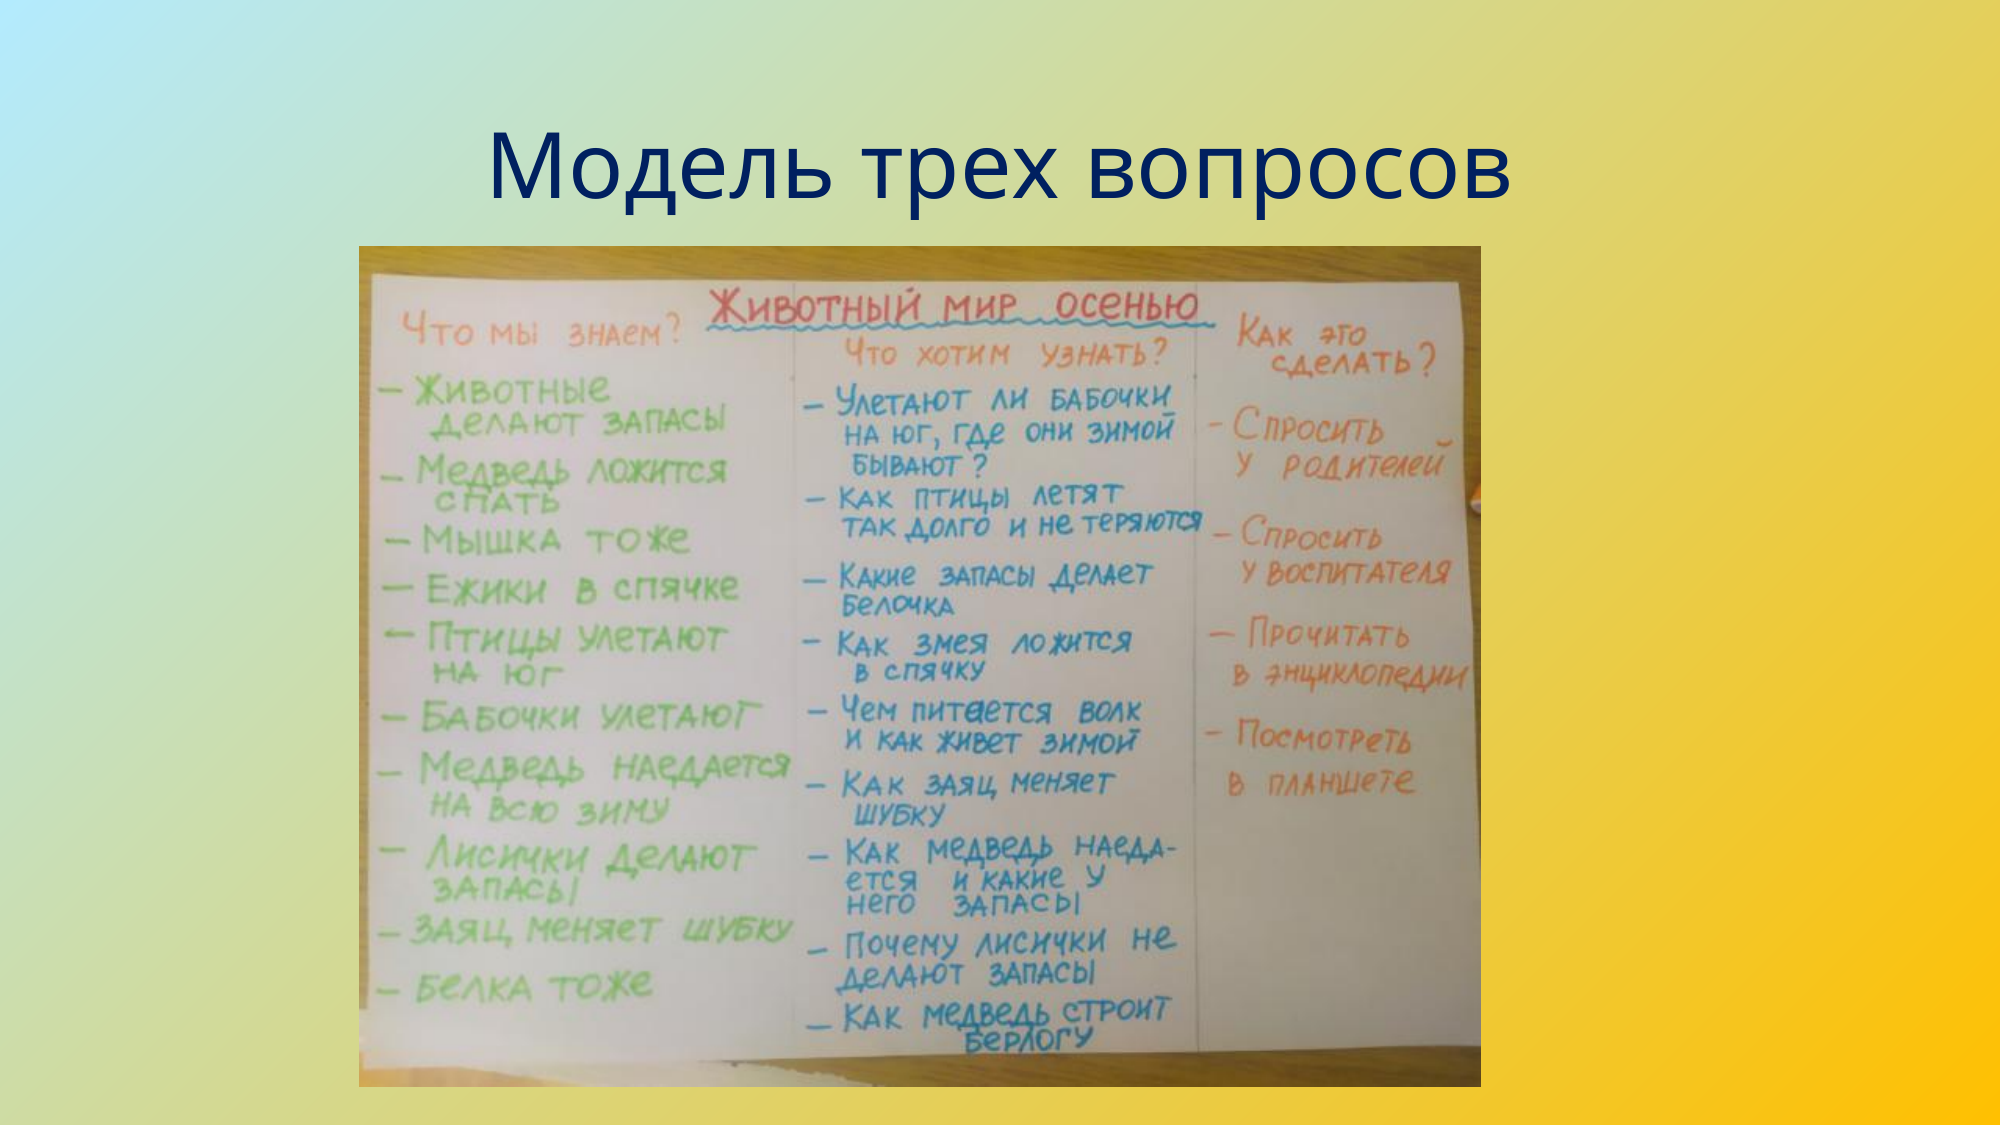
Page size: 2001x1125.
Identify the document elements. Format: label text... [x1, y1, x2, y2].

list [359, 246, 1481, 1087]
title Модель трех вопросов [137, 59, 1863, 278]
